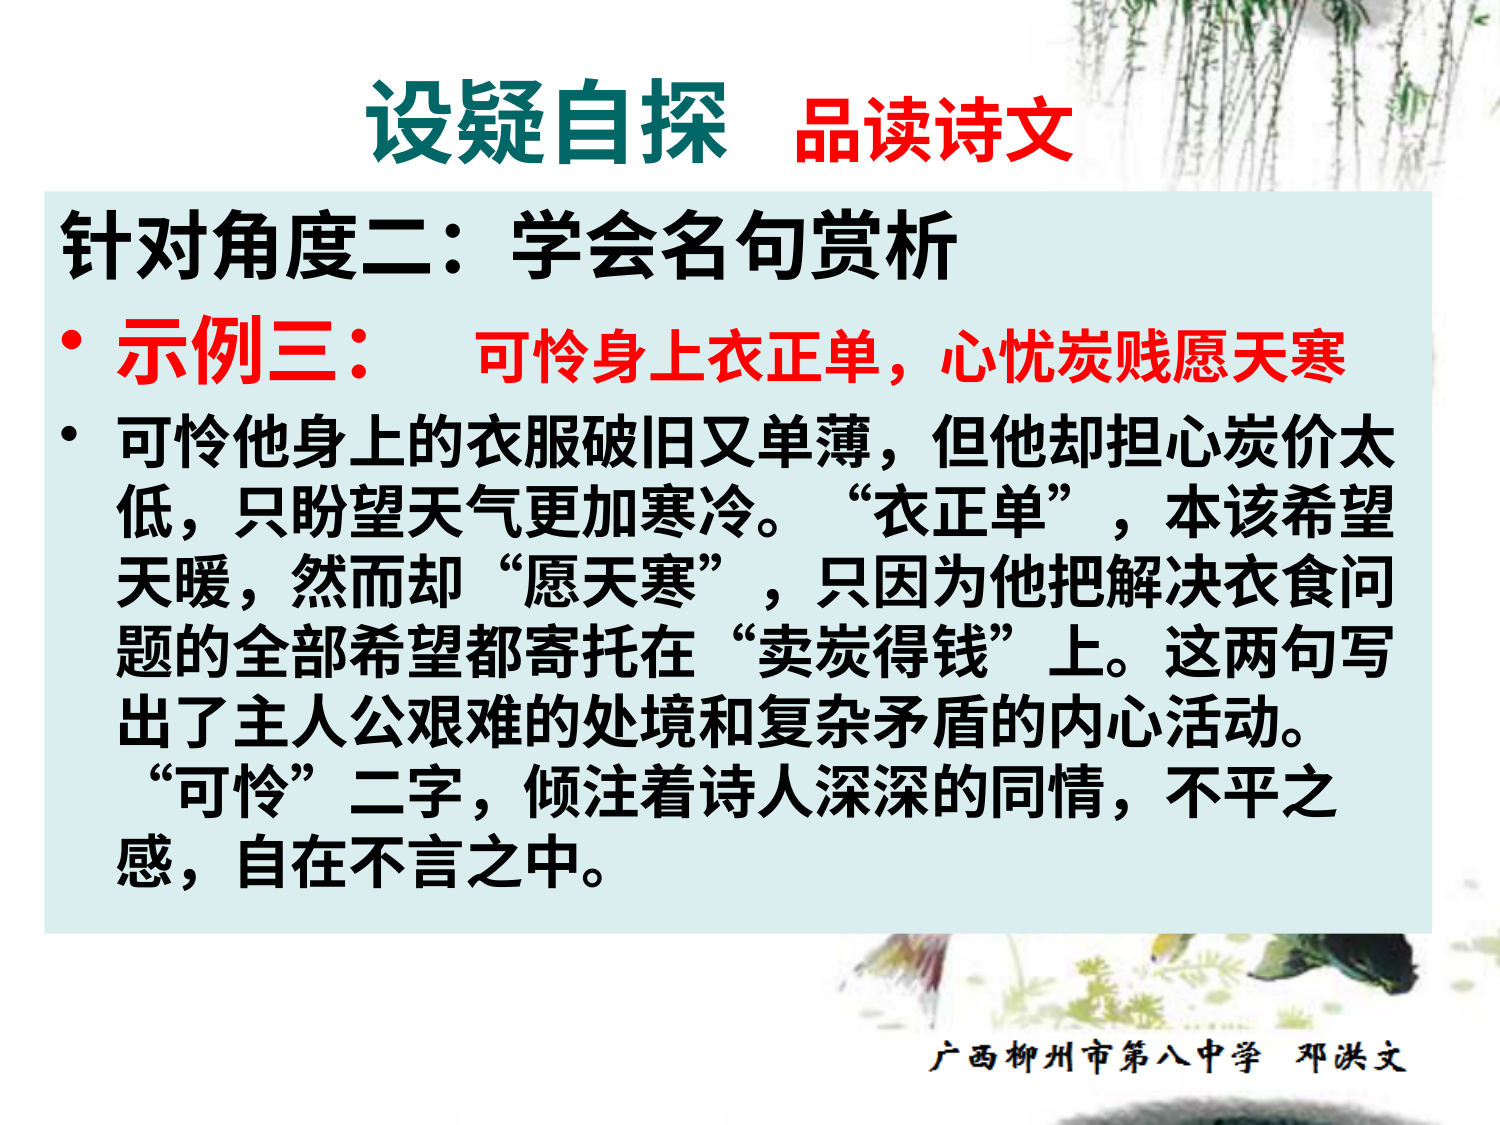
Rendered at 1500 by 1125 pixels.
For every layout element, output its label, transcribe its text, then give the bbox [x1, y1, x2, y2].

picture [0, 0, 1500, 1125]
title 设疑自探 品读诗文 [44, 26, 1395, 191]
list 针对角度二：学会名句赏析 示例三： 可怜身上衣正单，心忧炭贱愿天寒 可怜他身上的衣服破旧又单薄，但他却担心炭价太低，只盼望天气更加寒冷。“衣正单”，本该希望天暖，然而却“愿天寒”，只因为他把解决衣食问题的全部希望都寄托在“卖炭得钱”上。这两句写出了主人公艰难的处境和复杂矛盾的内心活动。“可怜”二字，倾注着诗人深深的同情，不平之感，自在不言之中。 [44, 191, 1433, 934]
